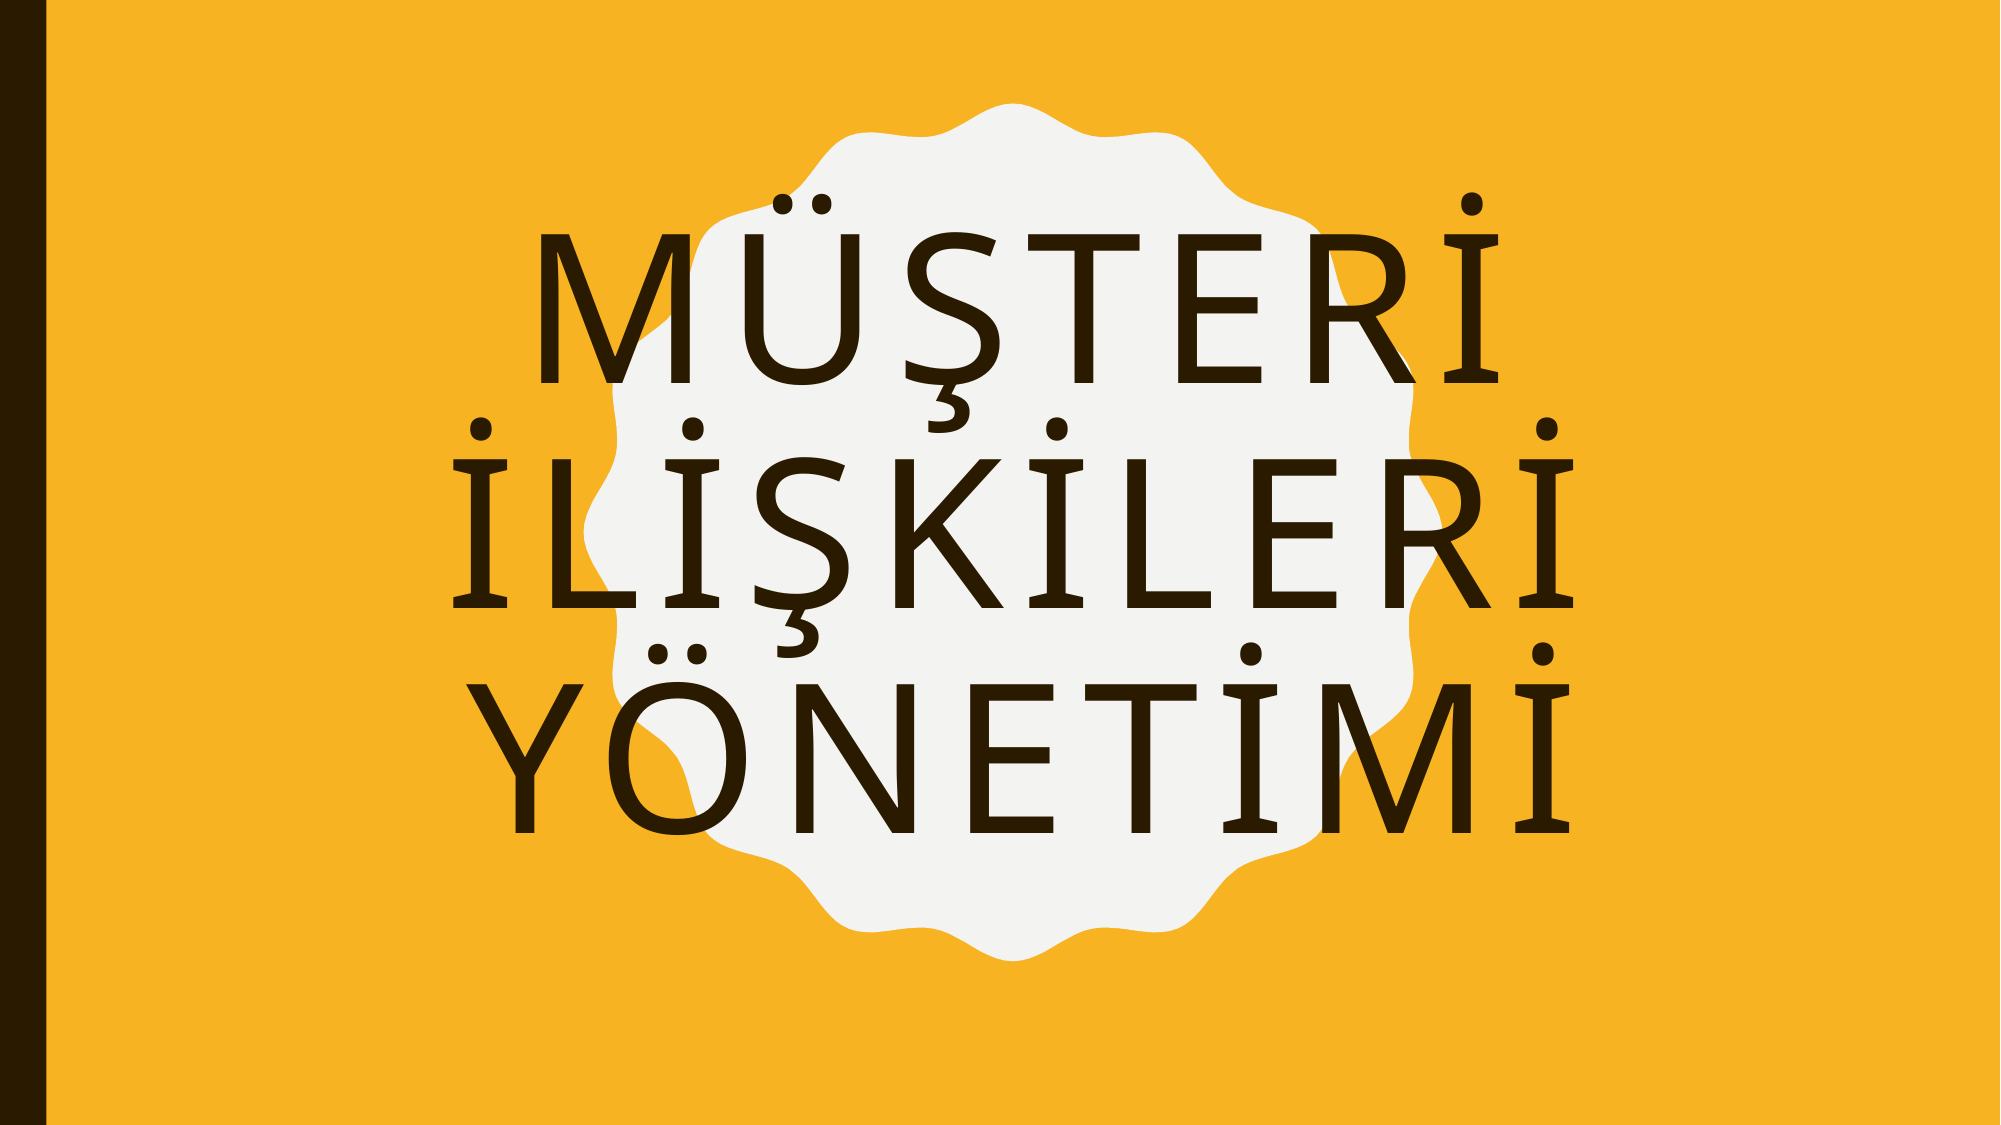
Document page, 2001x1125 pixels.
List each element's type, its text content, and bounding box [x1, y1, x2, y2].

title MÜŞTERİ İLİŞKİLERİ YÖNETİMİ [176, 180, 1870, 902]
